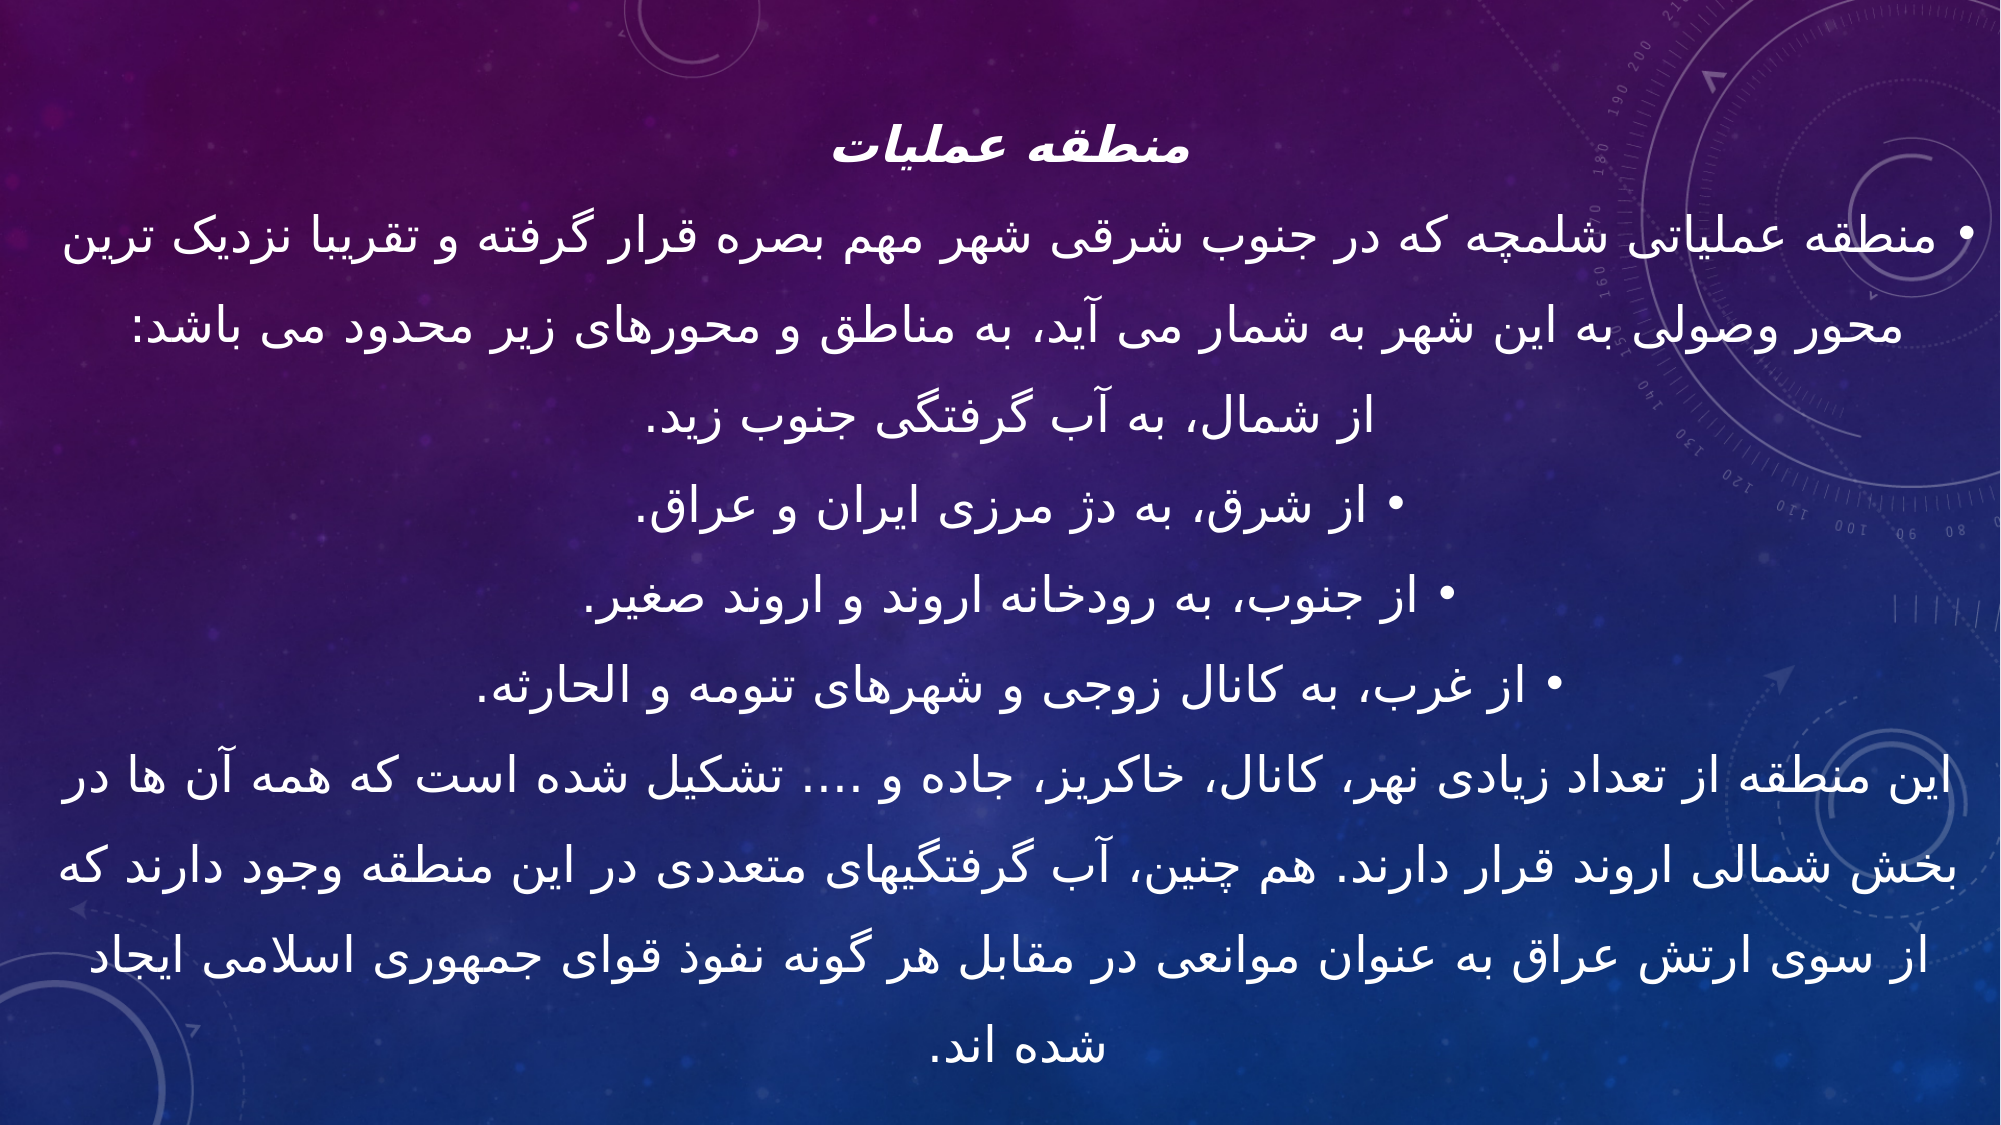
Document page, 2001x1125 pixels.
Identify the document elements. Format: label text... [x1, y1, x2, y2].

text_box منطقه عملیات منطقه عملیاتی شلمچه که در جنوب شرقی شهر مهم بصره قرار گرفته و تقریبا نزدیک ترین محور وصولی به این شهر به شمار می آید، به مناطق و محورهای زیر محدود می باشد: از شمال، به آب گرفتگی جنوب زید. از شرق، به دژ مرزی ایران و عراق. از جنوب، به رودخانه اروند و اروند صغیر. از غرب، به کانال زوجی و شهرهای تنومه و الحارثه. این منطقه از تعداد زیادی نهر، کانال، خاکریز، جاده و .... تشکیل شده است که همه آن ها در بخش شمالی اروند قرار دارند. هم چنین، آب گرفتگیهای متعددی در این منطقه وجود دارند که از سوی ارتش عراق به عنوان موانعی در مقابل هر گونه نفوذ قوای جمهوری اسلامی ایجاد شده اند. [19, 74, 2000, 1080]
picture [0, 0, 2001, 1125]
